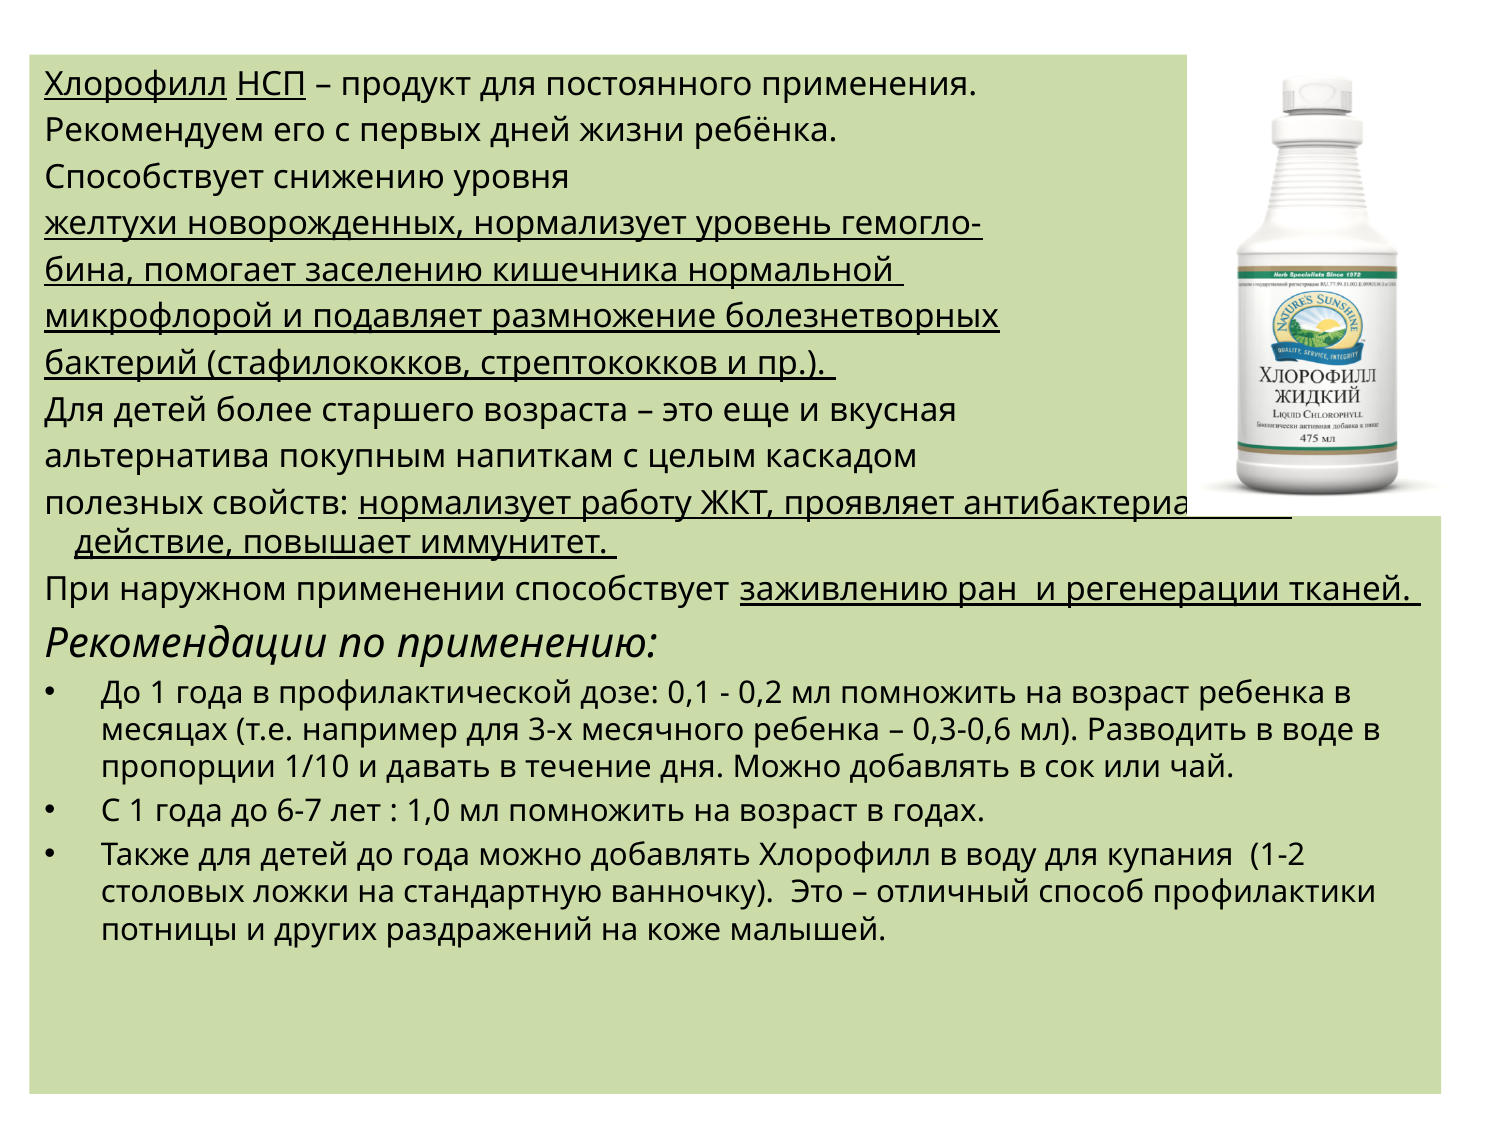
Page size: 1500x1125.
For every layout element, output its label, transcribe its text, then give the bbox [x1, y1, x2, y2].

picture [1186, 54, 1448, 516]
title 1. ХЛОРОФИЛЛ жидкий [0, 19, 1413, 126]
list Хлорофилл НСП – продукт для постоянного применения. Рекомендуем его с первых дней жизни ребёнка. Способствует снижению уровня желтухи новорожденных, нормализует уровень гемогло- бина, помогает заселению кишечника нормальной микрофлорой и подавляет размножение болезнетворных бактерий (стафилококков, стрептококков и пр.). Для детей более старшего возраста – это еще и вкусная альтернатива покупным напиткам с целым каскадом полезных свойств: нормализует работу ЖКТ, проявляет антибактериальное действие, повышает иммунитет. При наружном применении способствует заживлению ран и регенерации тканей. Рекомендации по применению: До 1 года в профилактической дозе: 0,1 - 0,2 мл помножить на возраст ребенка в месяцах (т.е. например для 3-х месячного ребенка – 0,3-0,6 мл). Разводить в воде в пропорции 1/10 и давать в течение дня. Можно добавлять в сок или чай. С 1 года до 6-7 лет : 1,0 мл помножить на возраст в годах. Также для детей до года можно добавлять Хлорофилл в воду для купания (1-2 столовых ложки на стандартную ванночку). Это – отличный способ профилактики потницы и других раздражений на коже малышей. [29, 54, 1442, 1094]
